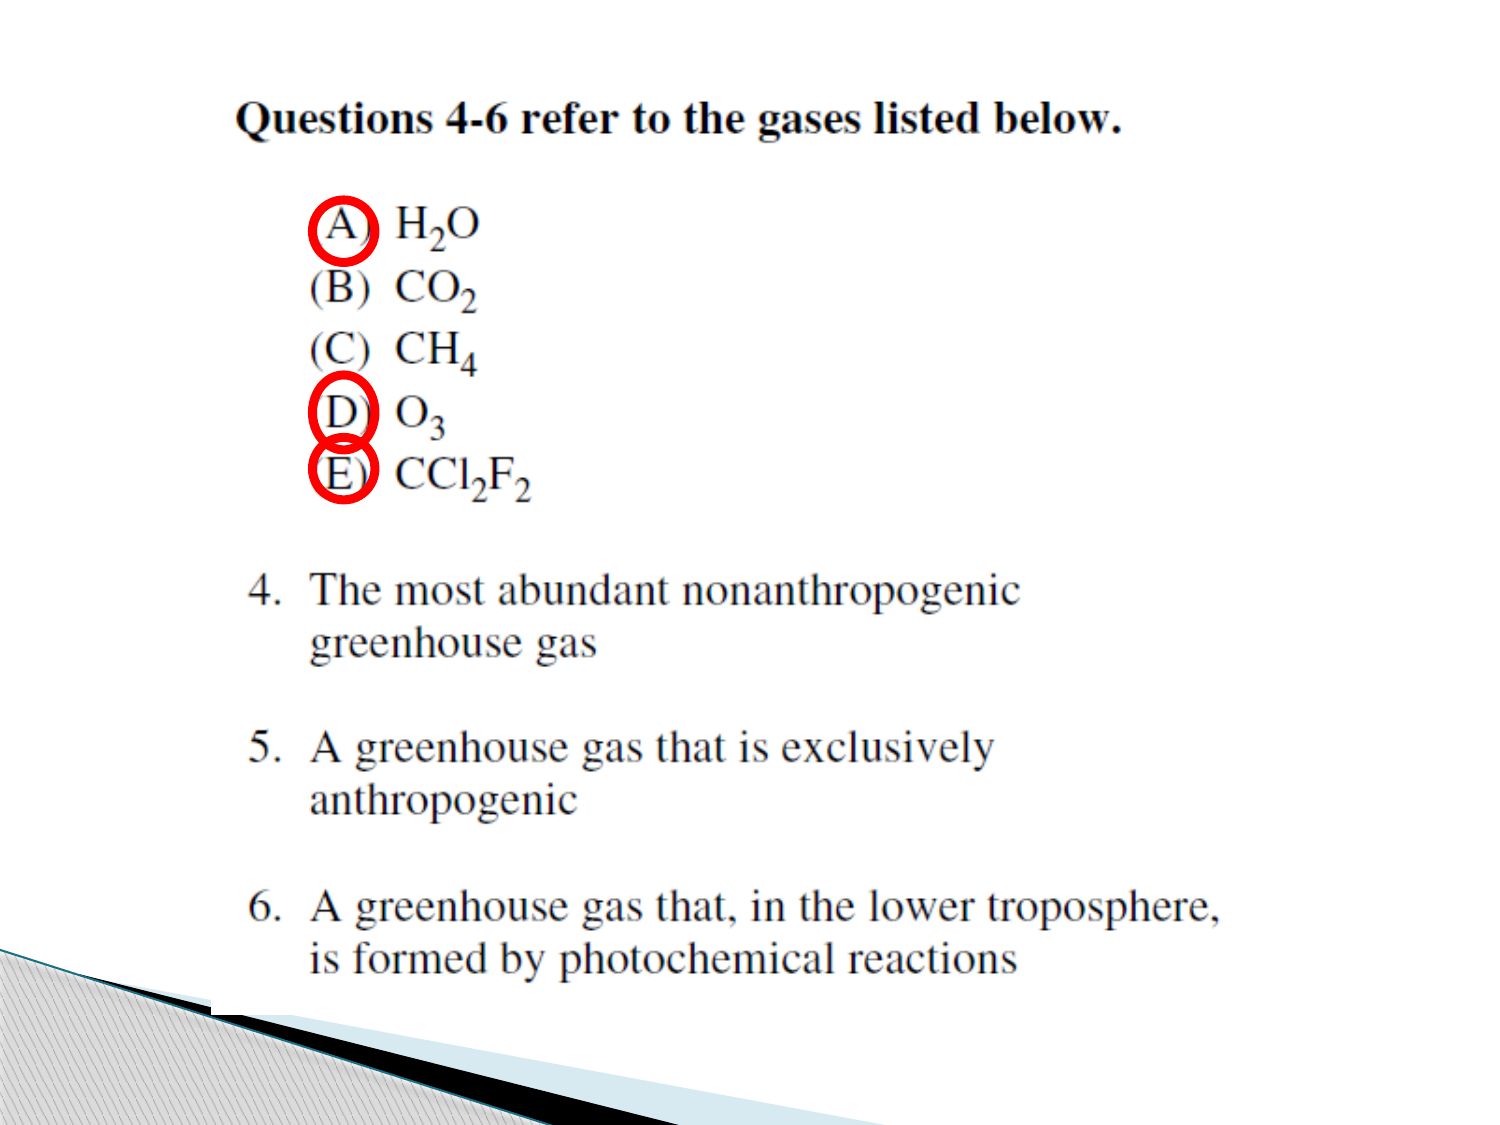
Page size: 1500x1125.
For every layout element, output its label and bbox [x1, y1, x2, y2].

picture [210, 74, 1251, 1016]
